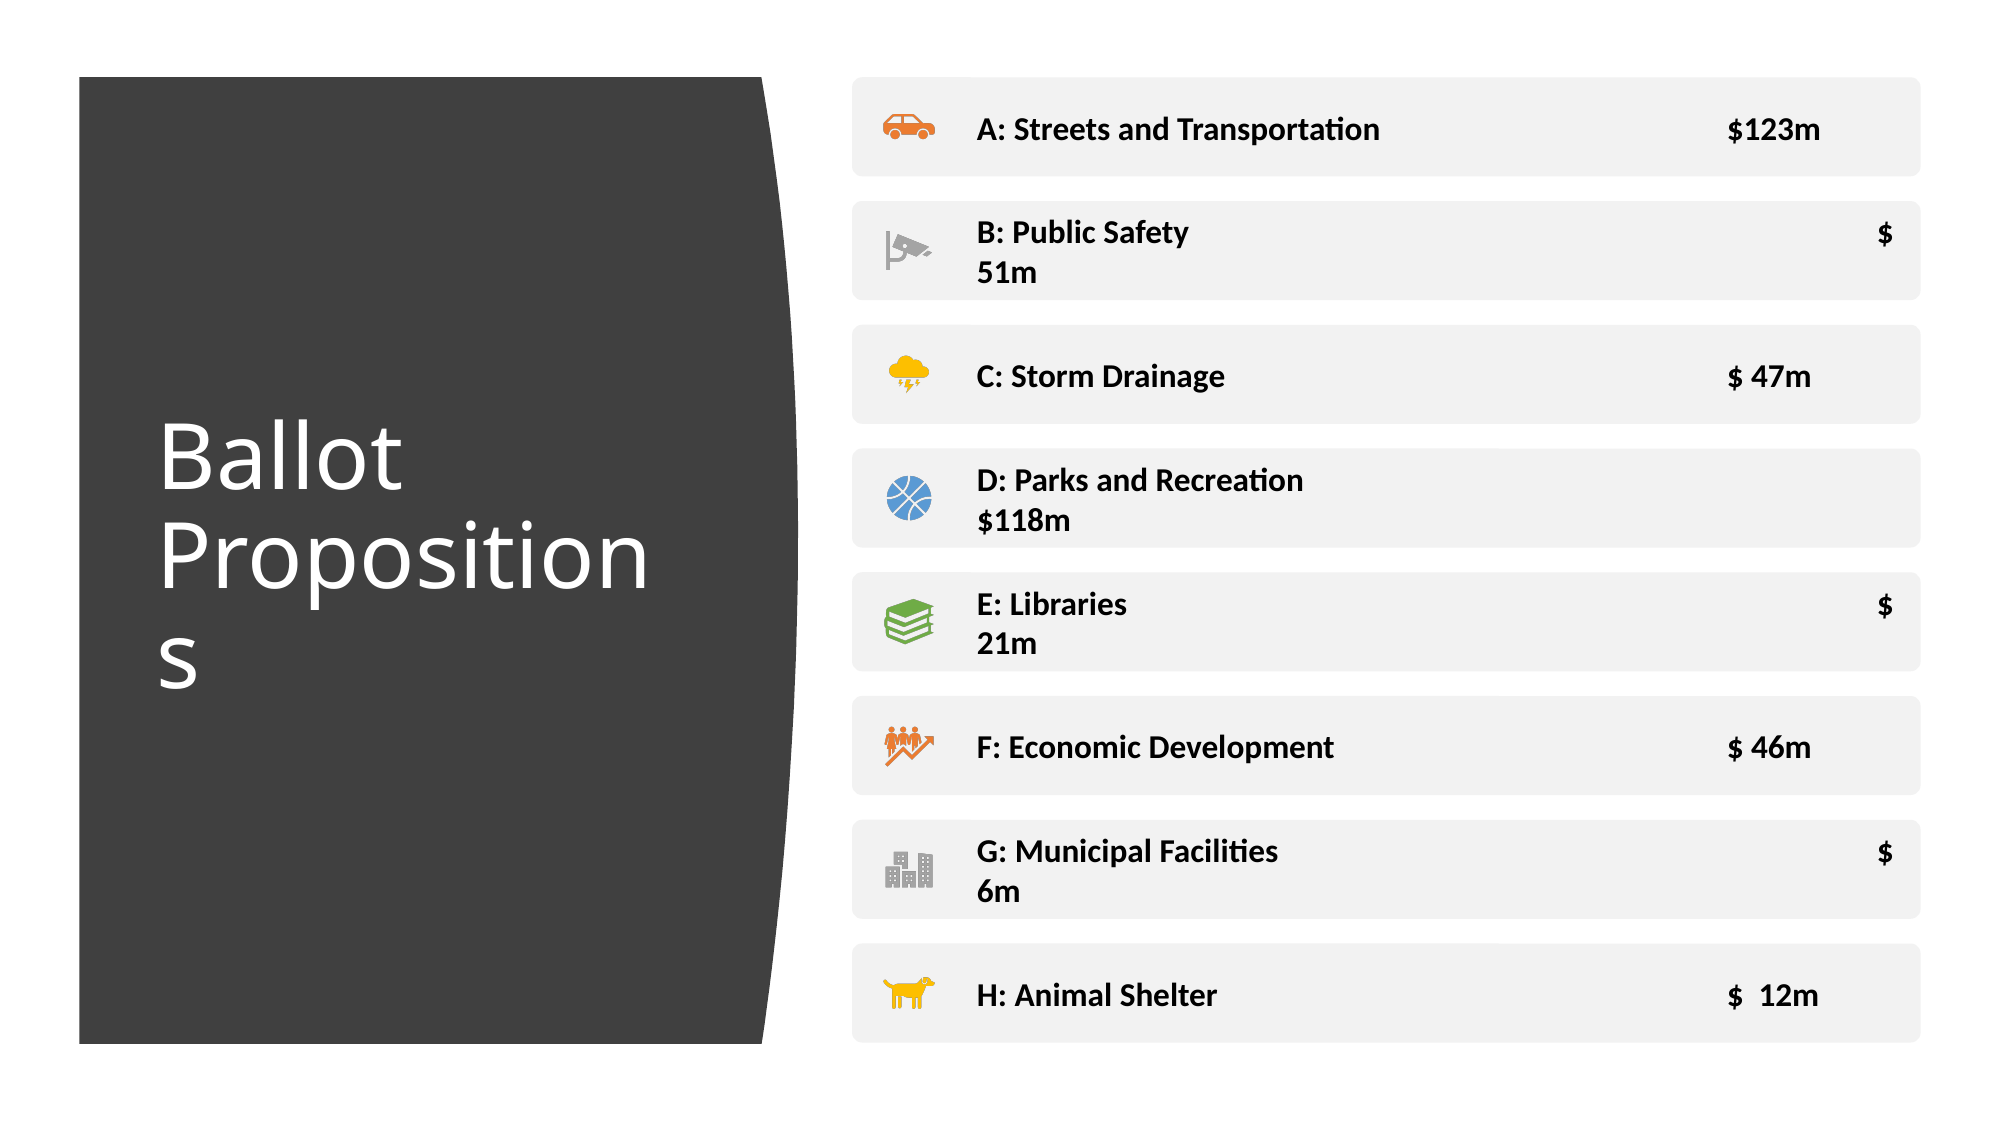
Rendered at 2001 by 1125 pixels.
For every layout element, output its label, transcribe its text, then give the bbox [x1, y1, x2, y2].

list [852, 77, 1921, 1043]
title Ballot Propositions [141, 166, 702, 953]
text_box [78, 76, 800, 1045]
